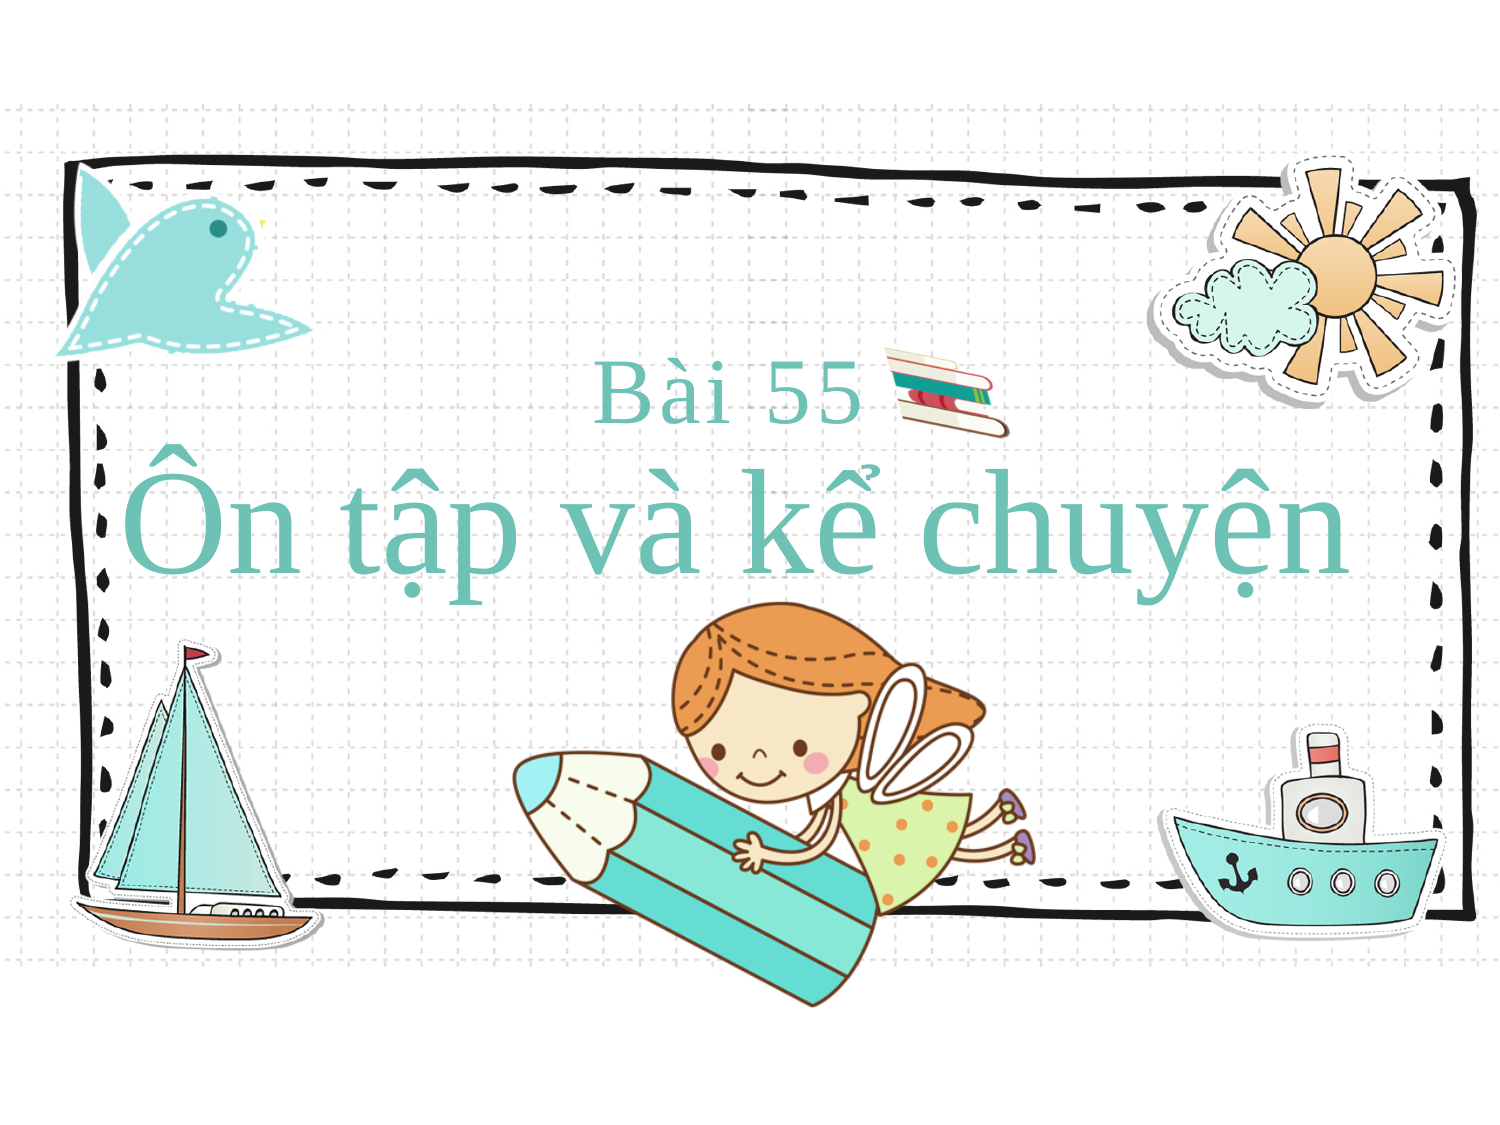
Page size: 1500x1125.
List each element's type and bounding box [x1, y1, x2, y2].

picture [0, 104, 1500, 1044]
text_box [119, 329, 1424, 606]
